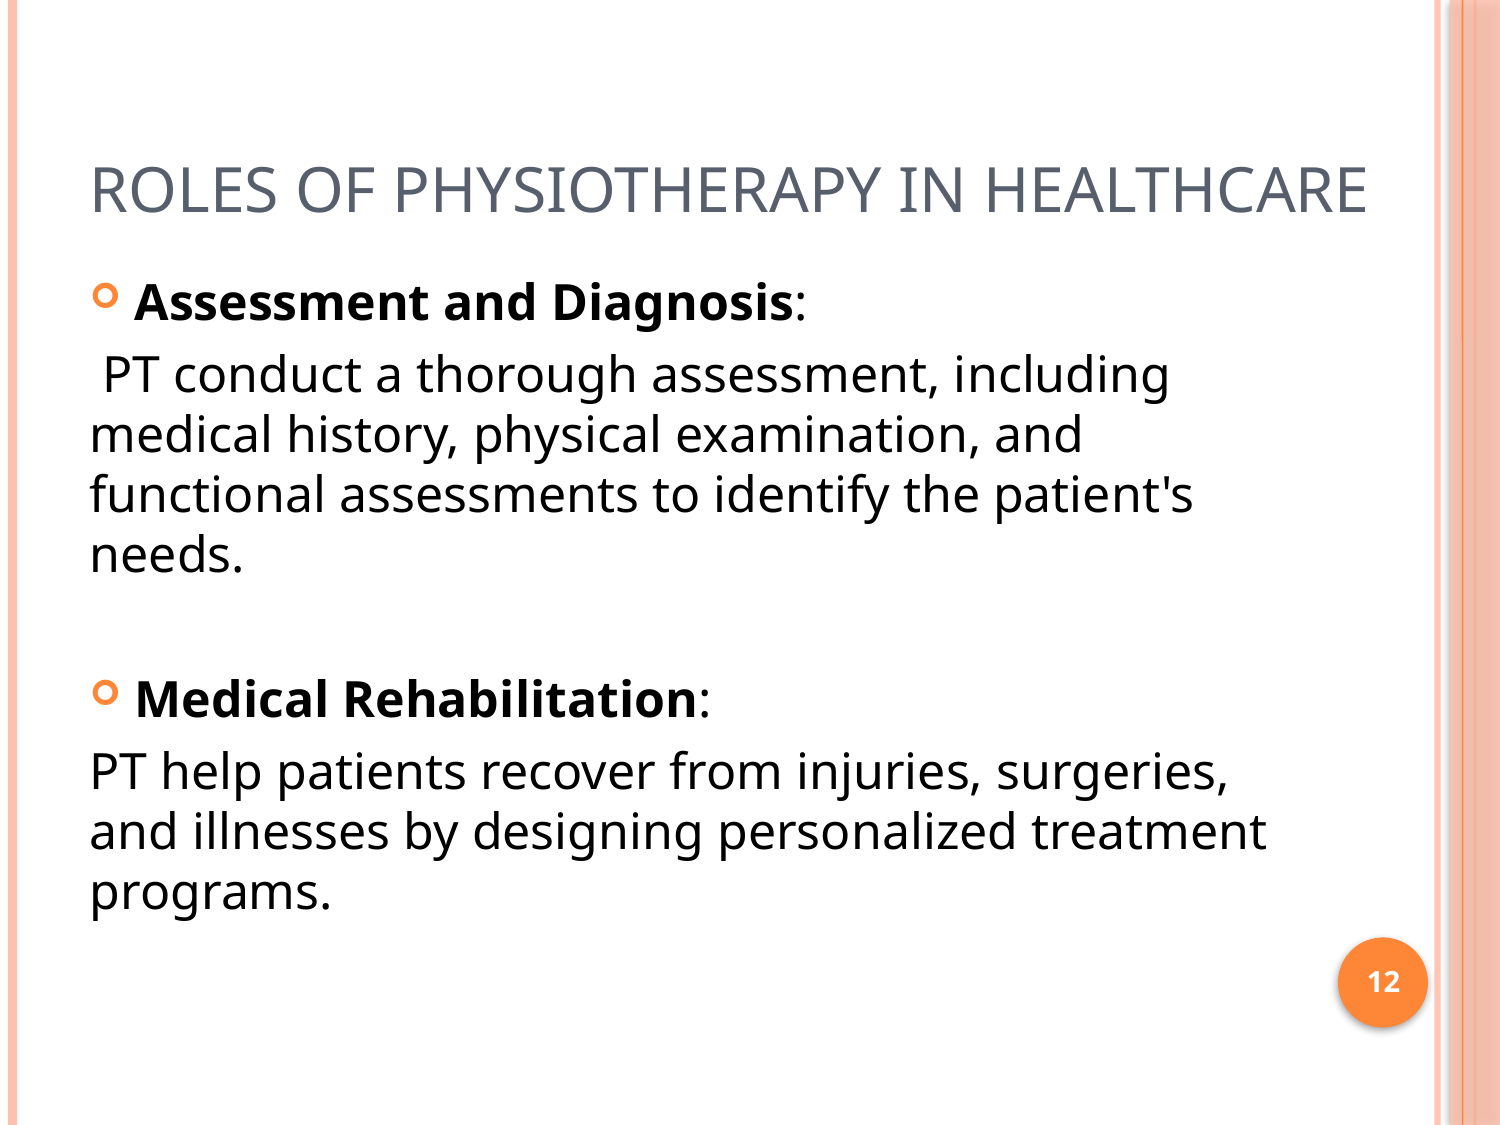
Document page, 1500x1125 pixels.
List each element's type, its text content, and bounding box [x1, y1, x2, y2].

slide_number 12 [1333, 940, 1434, 1027]
list Assessment and Diagnosis: PT conduct a thorough assessment, including medical history, physical examination, and functional assessments to identify the patient's needs. Medical Rehabilitation: PT help patients recover from injuries, surgeries, and illnesses by designing personalized treatment programs. [75, 262, 1300, 1062]
title Roles of physiotherapy in healthcare [75, 45, 1450, 233]
